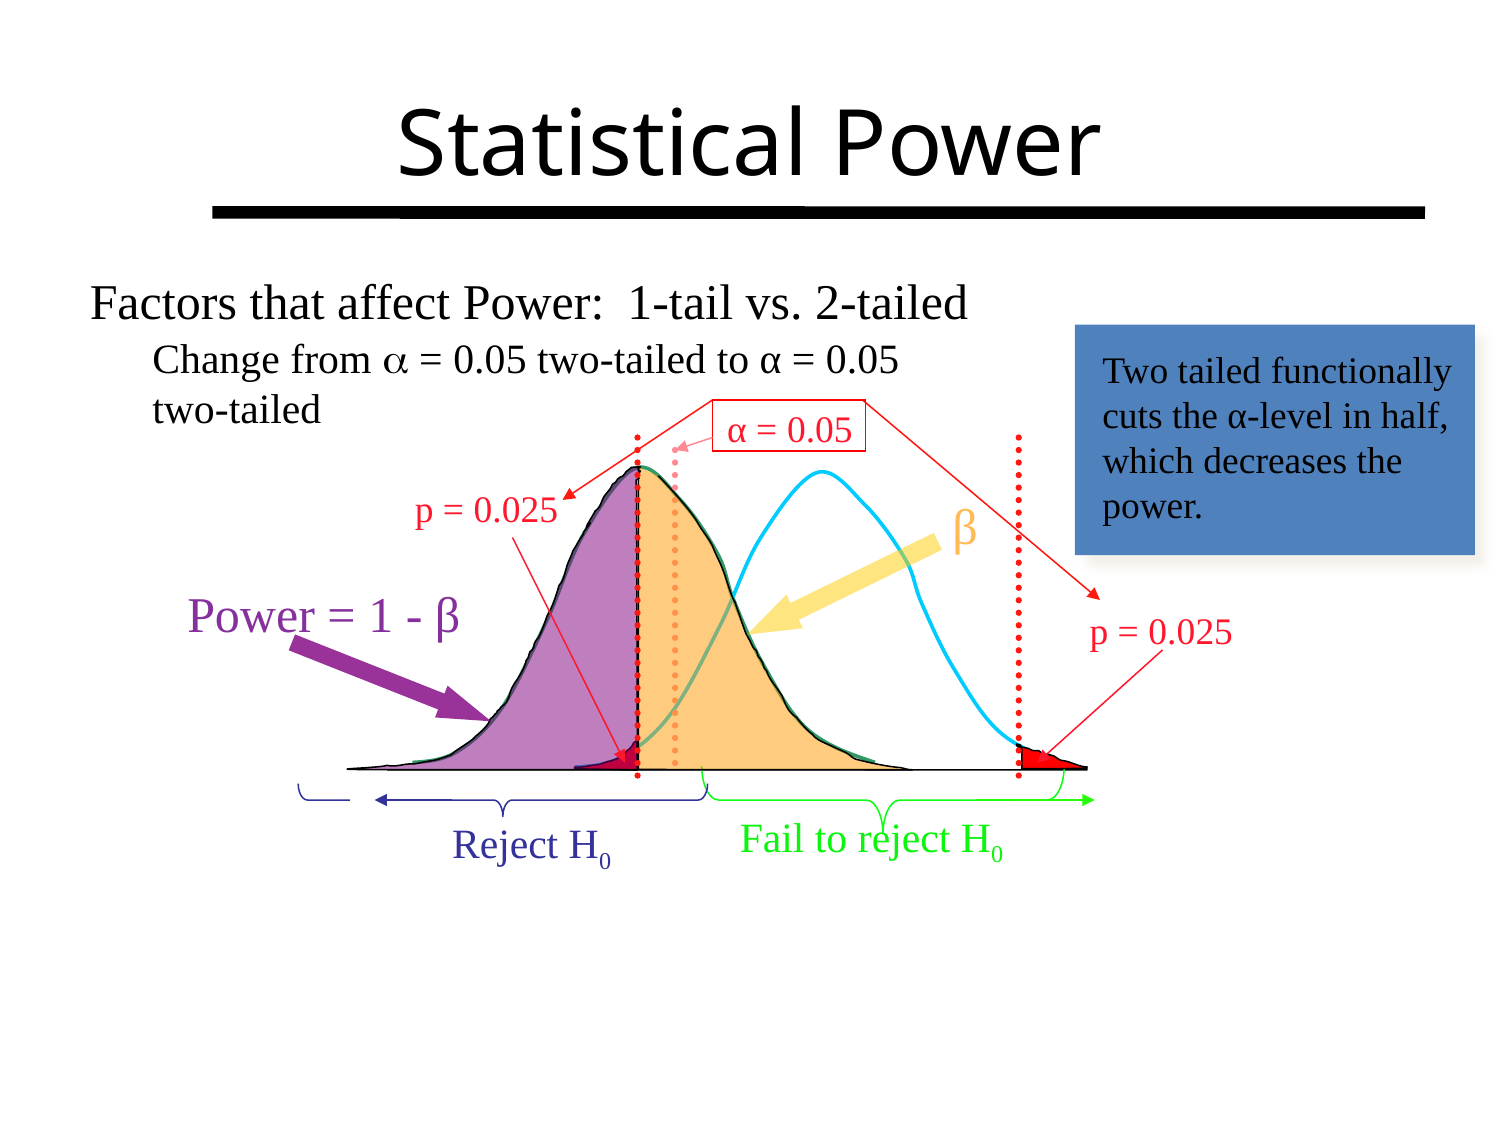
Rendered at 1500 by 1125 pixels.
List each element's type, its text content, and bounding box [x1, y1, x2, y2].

text_box [550, 466, 641, 760]
text_box [1048, 754, 1061, 760]
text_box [735, 487, 1026, 607]
text_box [675, 439, 705, 452]
text_box p = 0.025 [1074, 599, 1266, 660]
text_box 1-tail vs. 2-tailed [612, 262, 1078, 338]
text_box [1074, 324, 1476, 556]
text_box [638, 762, 1163, 826]
text_box [748, 616, 1021, 760]
text_box [1016, 744, 1041, 760]
text_box Reject H0 [437, 833, 650, 882]
text_box Change from a = 0.05 two-tailed to α = 0.05 two-tailed [137, 324, 1000, 440]
text_box [799, 471, 846, 485]
text_box [638, 467, 859, 760]
text_box [1029, 540, 1100, 601]
text_box [1038, 649, 1163, 760]
text_box Fail to reject H0 [725, 833, 1138, 866]
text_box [710, 397, 871, 459]
text_box p = 0.025 [399, 477, 588, 537]
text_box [349, 762, 638, 826]
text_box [169, 574, 499, 700]
text_box [512, 537, 625, 760]
title Statistical Power [75, 45, 1425, 233]
text_box [435, 612, 620, 760]
text_box [741, 616, 764, 633]
text_box Factors that affect Power: [74, 262, 612, 338]
